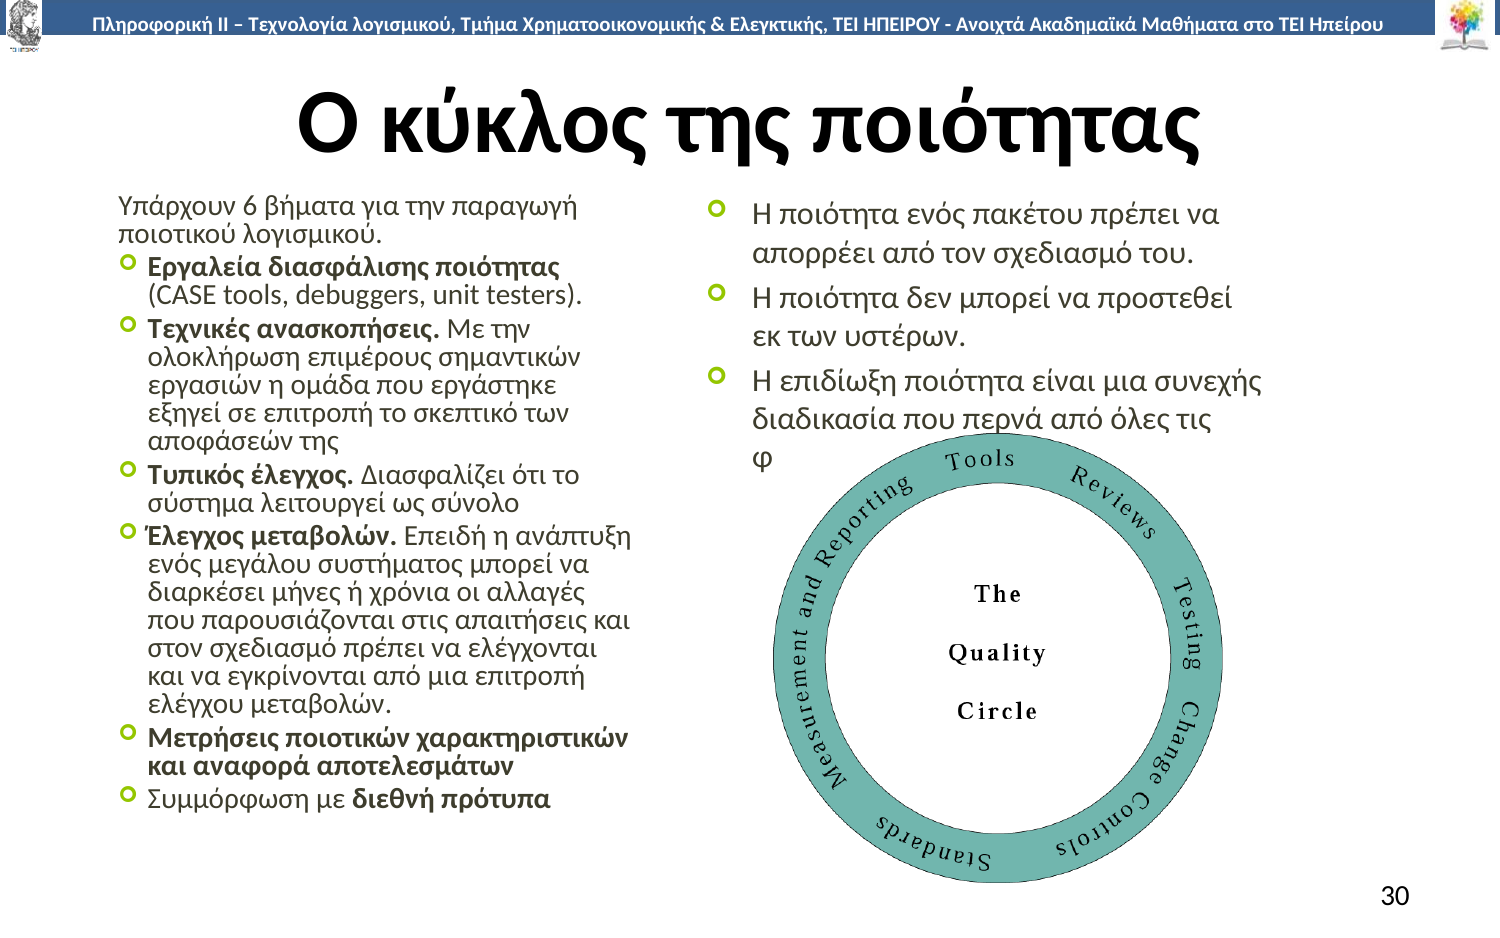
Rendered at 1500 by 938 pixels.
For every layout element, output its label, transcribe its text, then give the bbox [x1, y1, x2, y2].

text_box Η ποιότητα ενός πακέτου πρέπει να απορρέει από τον σχεδιασμό του. Η ποιότητα δεν μπορεί να προστεθεί εκ των υστέρων. Η επιδίωξη ποιότητα είναι μια συνεχής διαδικασία που περνά από όλες τις φάσεις ανάπτυξης ενός πακέτου. [679, 185, 1282, 522]
text_box Υπάρχουν 6 βήματα για την παραγωγή ποιοτικού λογισμικού. Εργαλεία διασφάλισης ποιότητας (CASE tools, debuggers, unit testers). Τεχνικές ανασκοπήσεις. Με την ολοκλήρωση επιμέρους σημαντικών εργασιών η ομάδα που εργάστηκε εξηγεί σε επιτροπή το σκεπτικό των αποφάσεών της Τυπικός έλεγχος. Διασφαλίζει ότι το σύστημα λειτουργεί ως σύνολο Έλεγχος μεταβολών. Επειδή η ανάπτυξη ενός μεγάλου συστήματος μπορεί να διαρκέσει μήνες ή χρόνια οι αλλαγές που παρουσιάζονται στις απαιτήσεις και στον σχεδιασμό πρέπει να ελέγχονται και να εγκρίνονται από μια επιτροπή ελέγχου μεταβολών. Μετρήσεις ποιοτικών χαρακτηριστικών και αναφορά αποτελεσμάτων Συμμόρφωση με διεθνή πρότυπα [88, 185, 650, 812]
picture [6, 0, 42, 54]
picture [773, 433, 1223, 883]
title Ο κύκλος της ποιότητας [75, 37, 1425, 194]
slide_number 30 [1074, 868, 1425, 919]
picture [1435, 0, 1495, 52]
